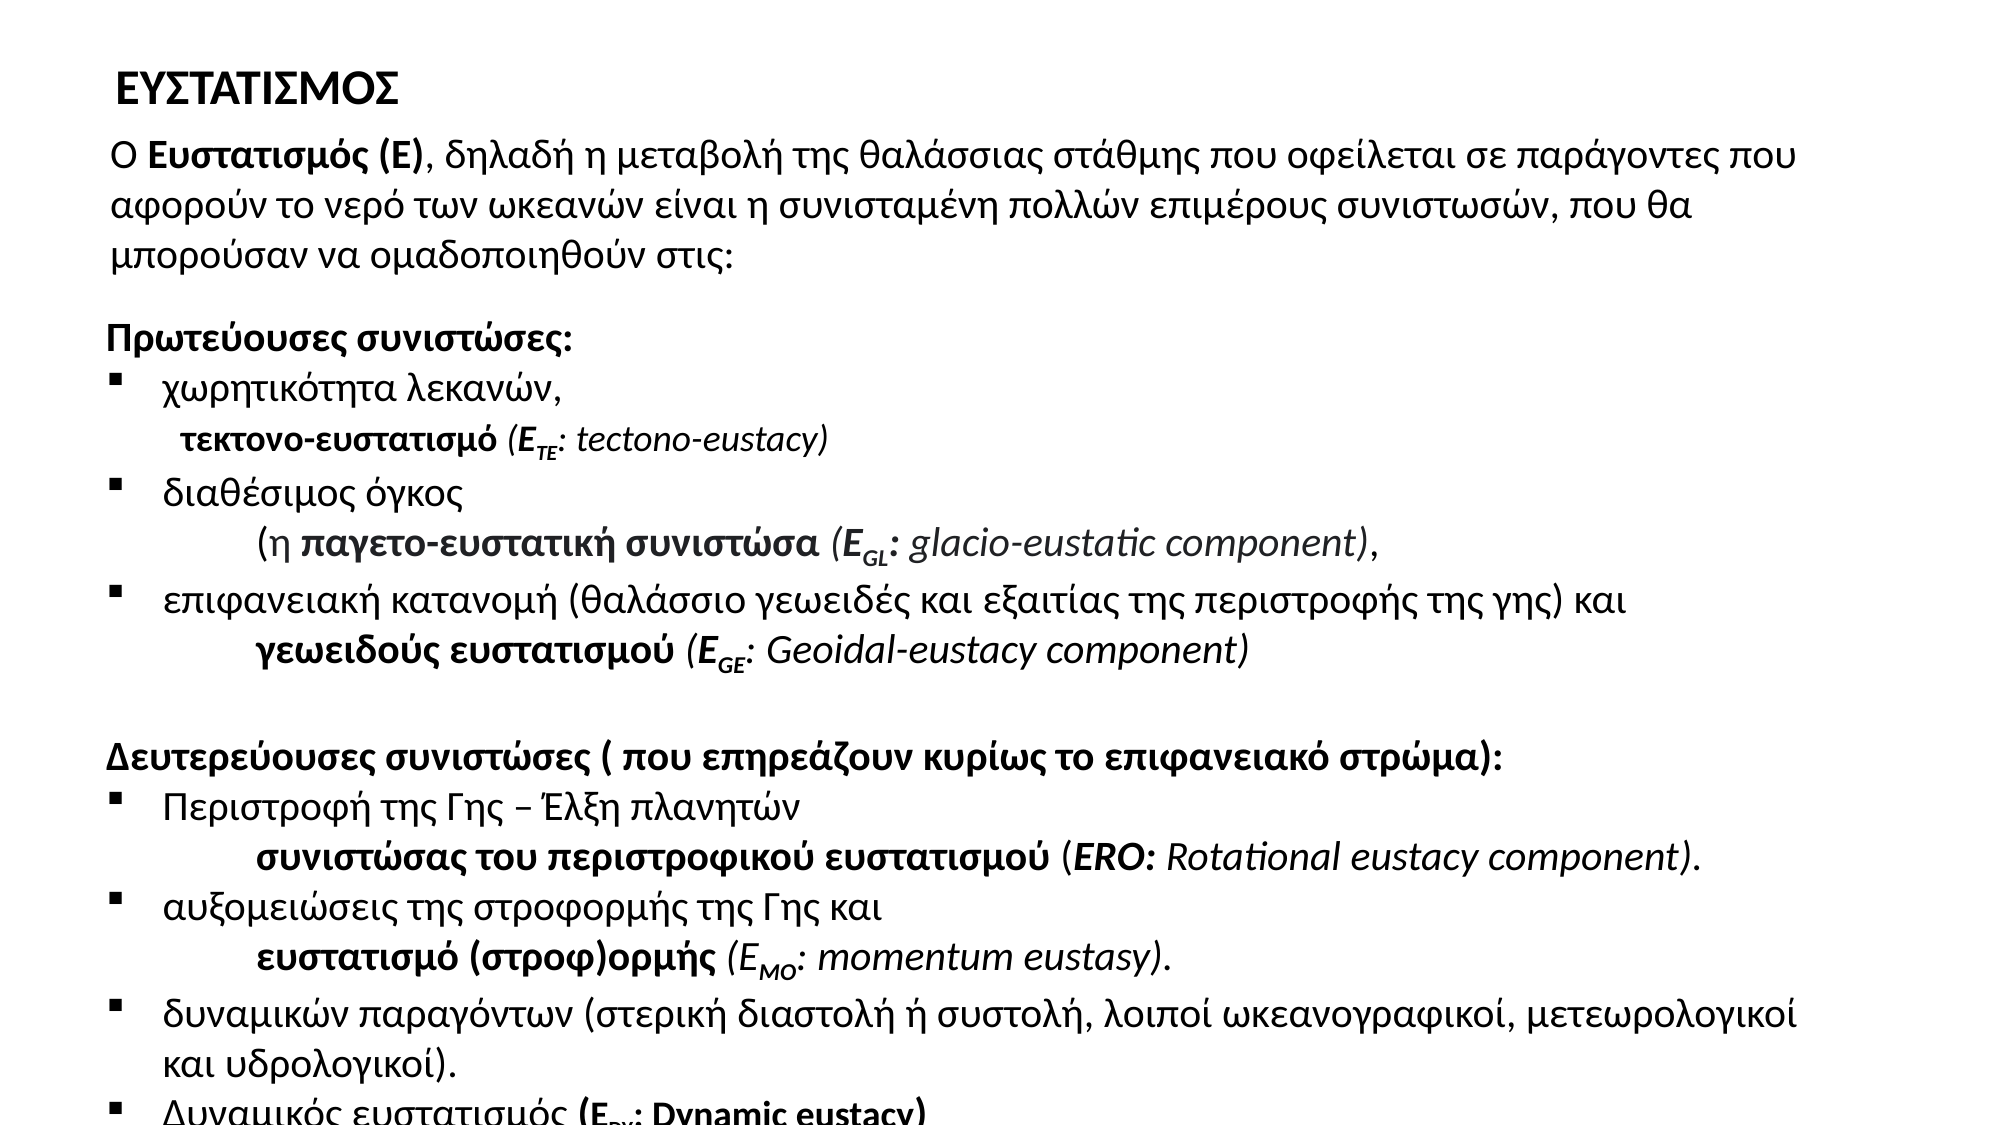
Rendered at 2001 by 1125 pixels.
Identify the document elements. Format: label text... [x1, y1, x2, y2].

text_box Πρωτεύουσες συνιστώσες: χωρητικότητα λεκανών, τεκτονο-ευστατισμό (ΕΤΕ: tectono-eustacy) διαθέσιμος όγκος (η παγετo-ευστατική συνιστώσα (ΕGL: glacio-eustatic component), επιφανειακή κατανομή (θαλάσσιο γεωειδές και εξαιτίας της περιστροφής της γης) και γεωειδούς ευστατισμού (EGE: Geoidal-eustacy component) Δευτερεύουσες συνιστώσες ( που επηρεάζουν κυρίως το επιφανειακό στρώμα): Περιστροφή της Γης – Έλξη πλανητών συνιστώσας του περιστροφικού ευστατισμού (ERO: Rotational eustacy component). αυξομειώσεις της στροφορμής της Γης και ευστατισμό (στροφ)ορμής (ΕΜΟ: momentum eustasy). δυναμικών παραγόντων (στερική διαστολή ή συστολή, λοιποί ωκεανογραφικοί, μετεωρολογικοί και υδρολογικοί). Δυναμικός ευστατισμός (EDY: Dynamic eustacy) [91, 302, 1817, 1125]
text_box Ο Eυστατισμός (Ε), δηλαδή η μεταβολή της θαλάσσιας στάθμης που οφείλεται σε παράγοντες που αφορούν το νερό των ωκεανών είναι η συνισταμένη πολλών επιμέρους συνιστωσών, που θα μπορούσαν να ομαδοποιηθούν στις: [95, 119, 1905, 285]
text_box ΕΥΣΤΑΤΙΣΜΟΣ [100, 42, 1102, 119]
